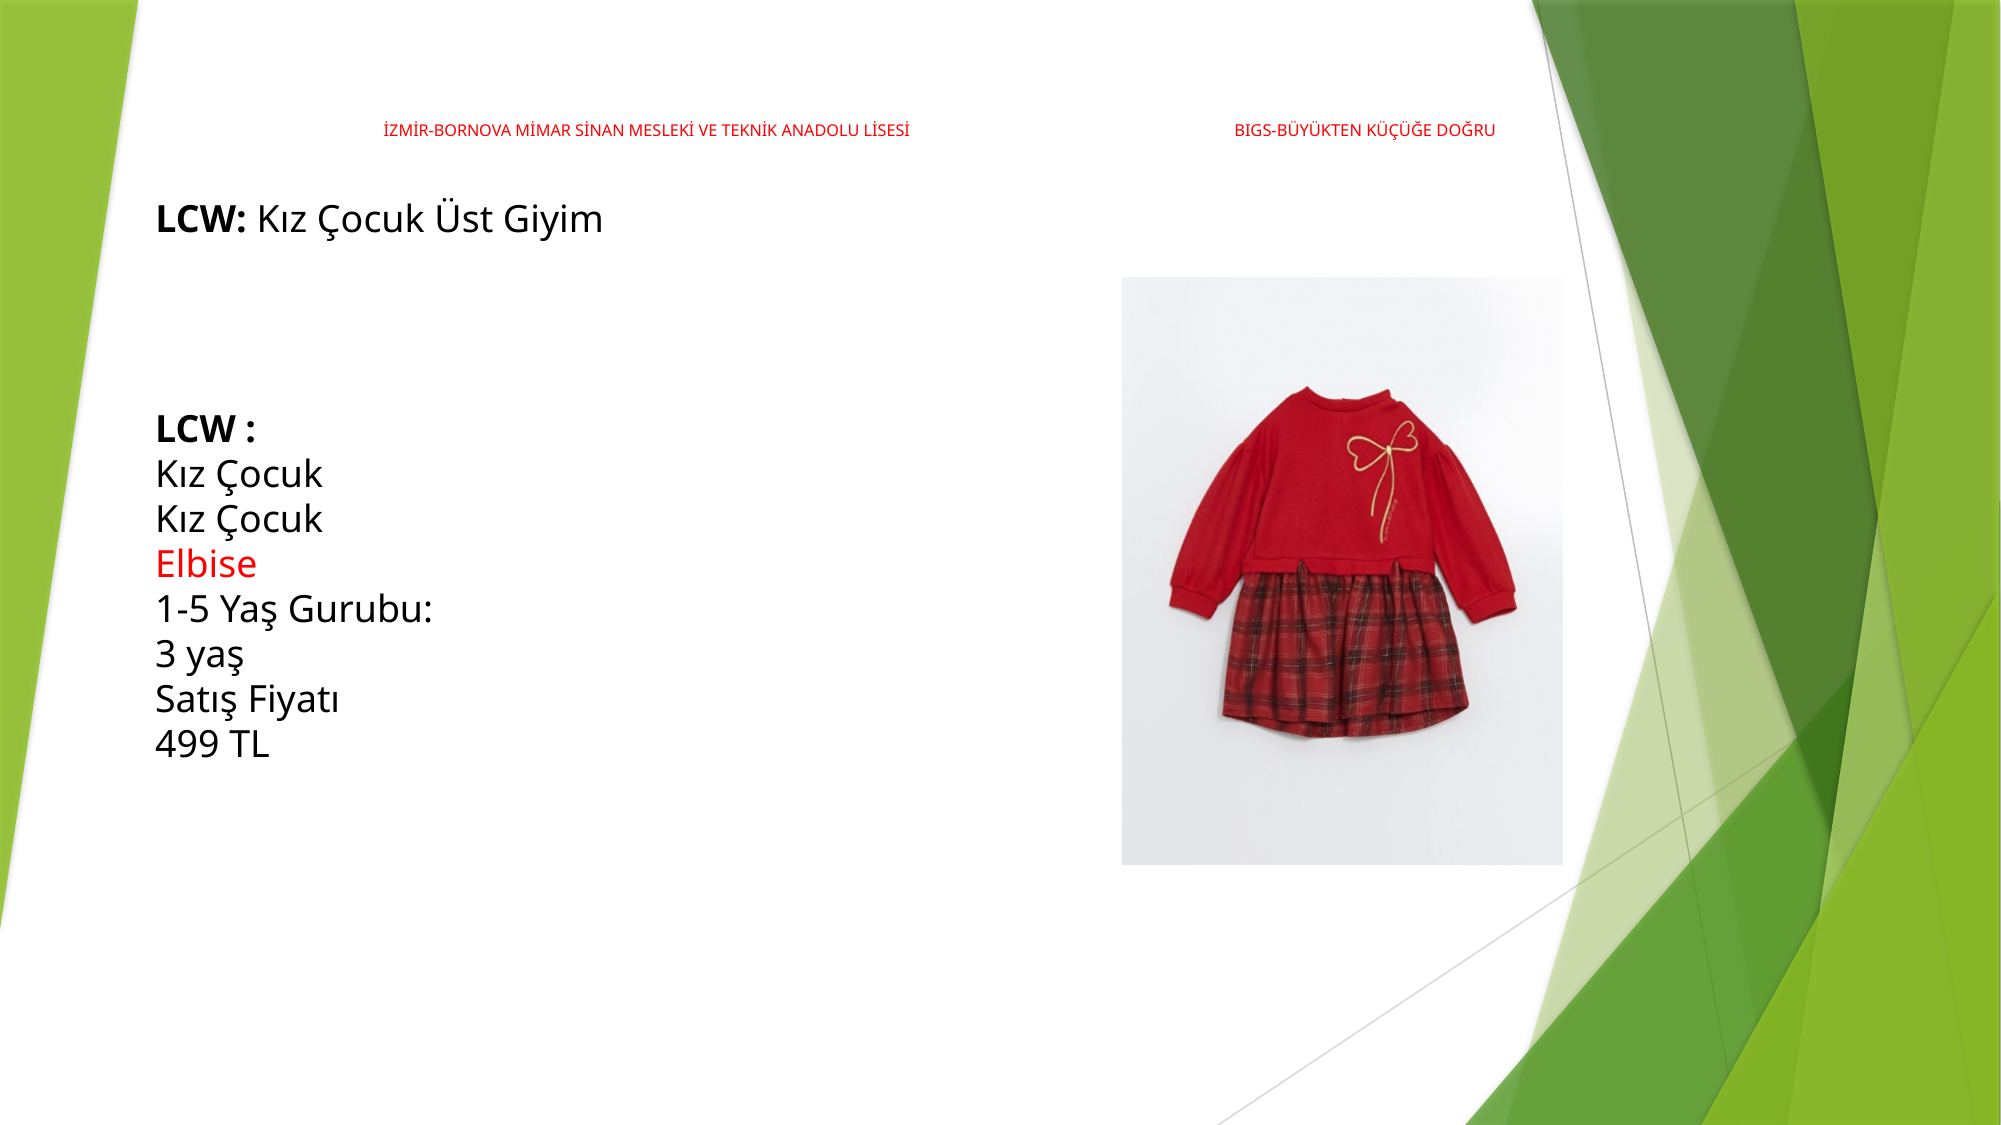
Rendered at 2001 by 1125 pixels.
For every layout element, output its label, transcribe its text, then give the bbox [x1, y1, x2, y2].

text_box LCW: Kız Çocuk Üst Giyim [140, 187, 1141, 248]
text_box BIGS-BÜYÜKTEN KÜÇÜĞE DOĞRU [899, 112, 1511, 148]
picture [1122, 277, 1564, 866]
text_box LCW : Kız Çocuk Kız Çocuk Elbise 1-5 Yaş Gurubu: 3 yaş Satış Fiyatı 499 TL [140, 397, 948, 818]
title İZMİR-BORNOVA MİMAR SİNAN MESLEKİ VE TEKNİK ANADOLU LİSESİ [128, 112, 899, 148]
